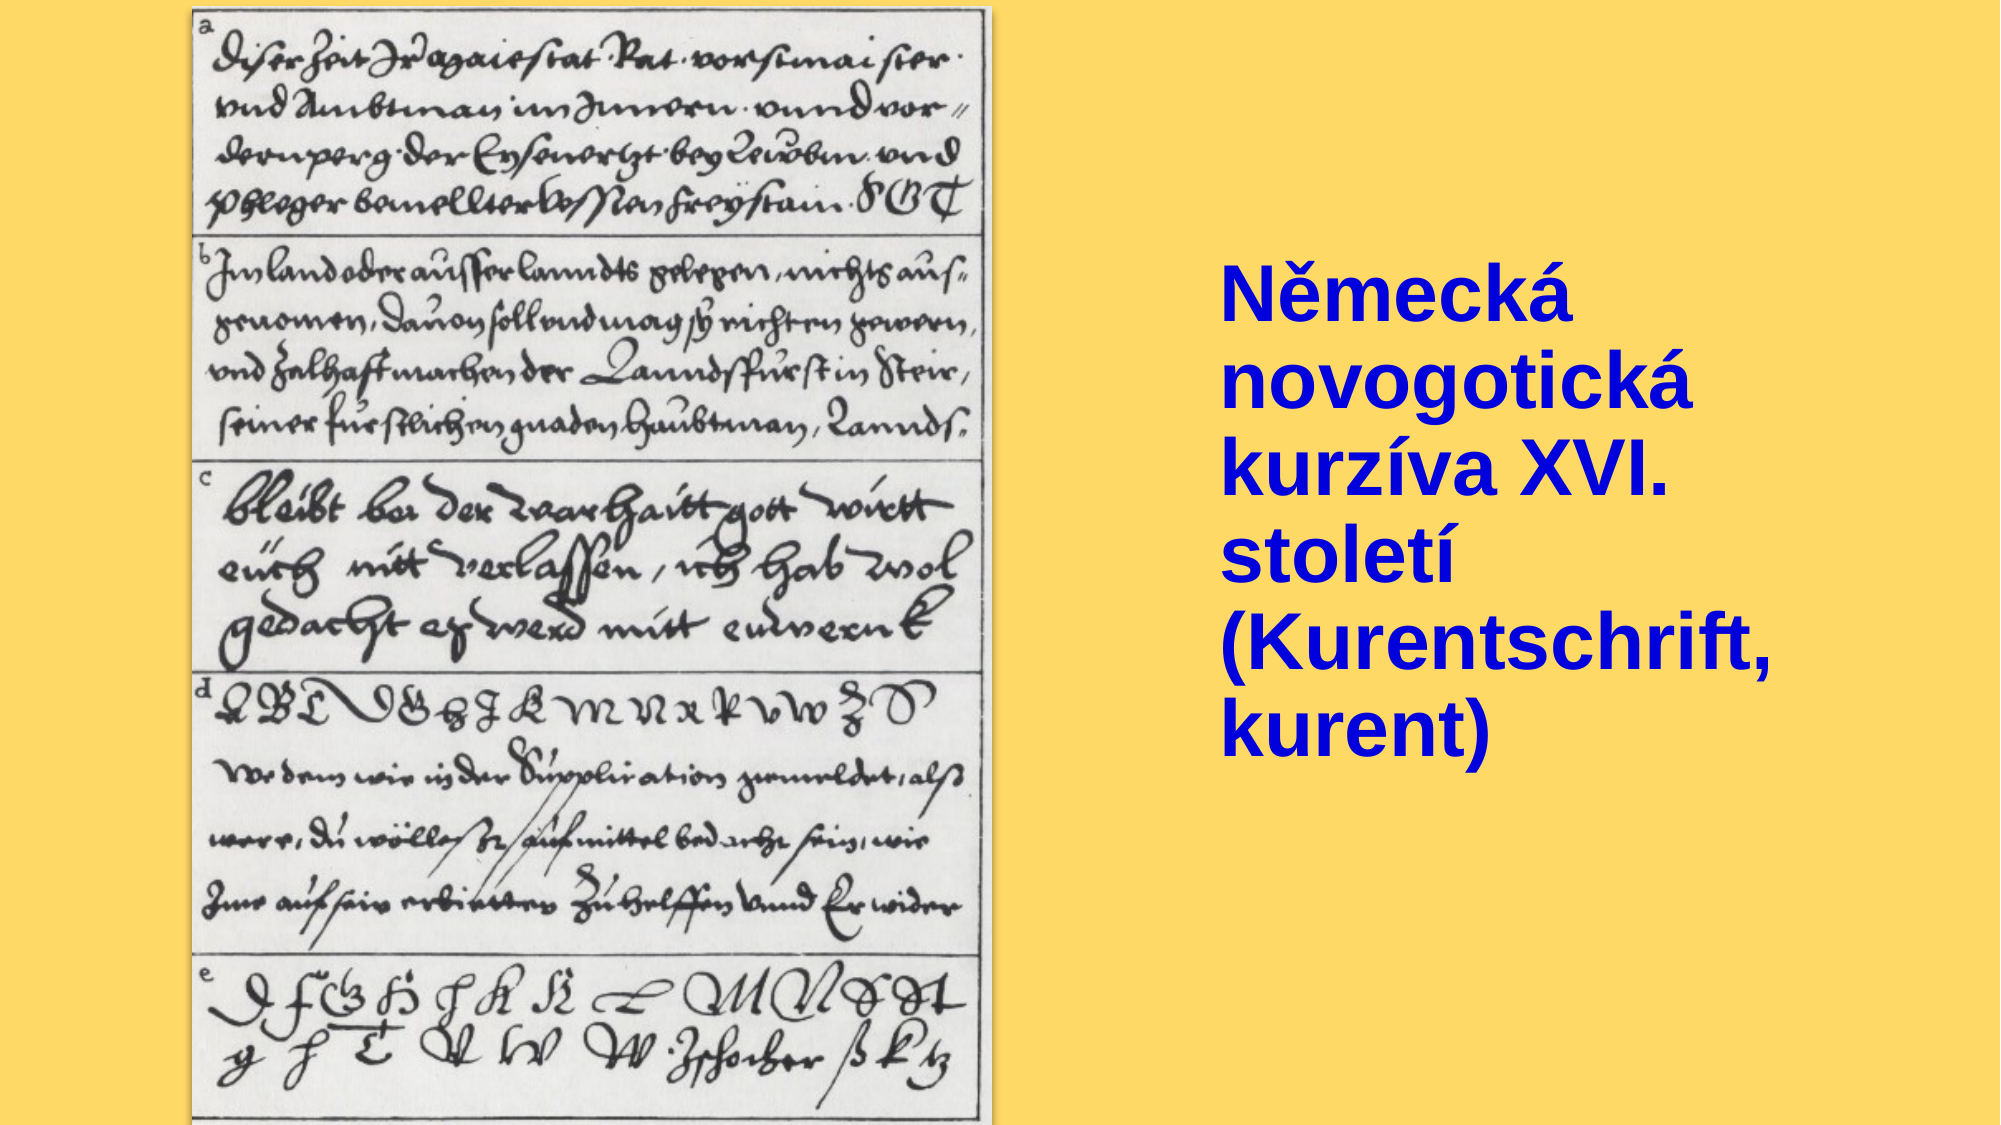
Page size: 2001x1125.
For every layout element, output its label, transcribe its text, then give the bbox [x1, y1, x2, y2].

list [191, 6, 993, 1125]
title Německá novogotická kurzíva XVI. století (Kurentschrift, kurent) [1204, 238, 1894, 782]
